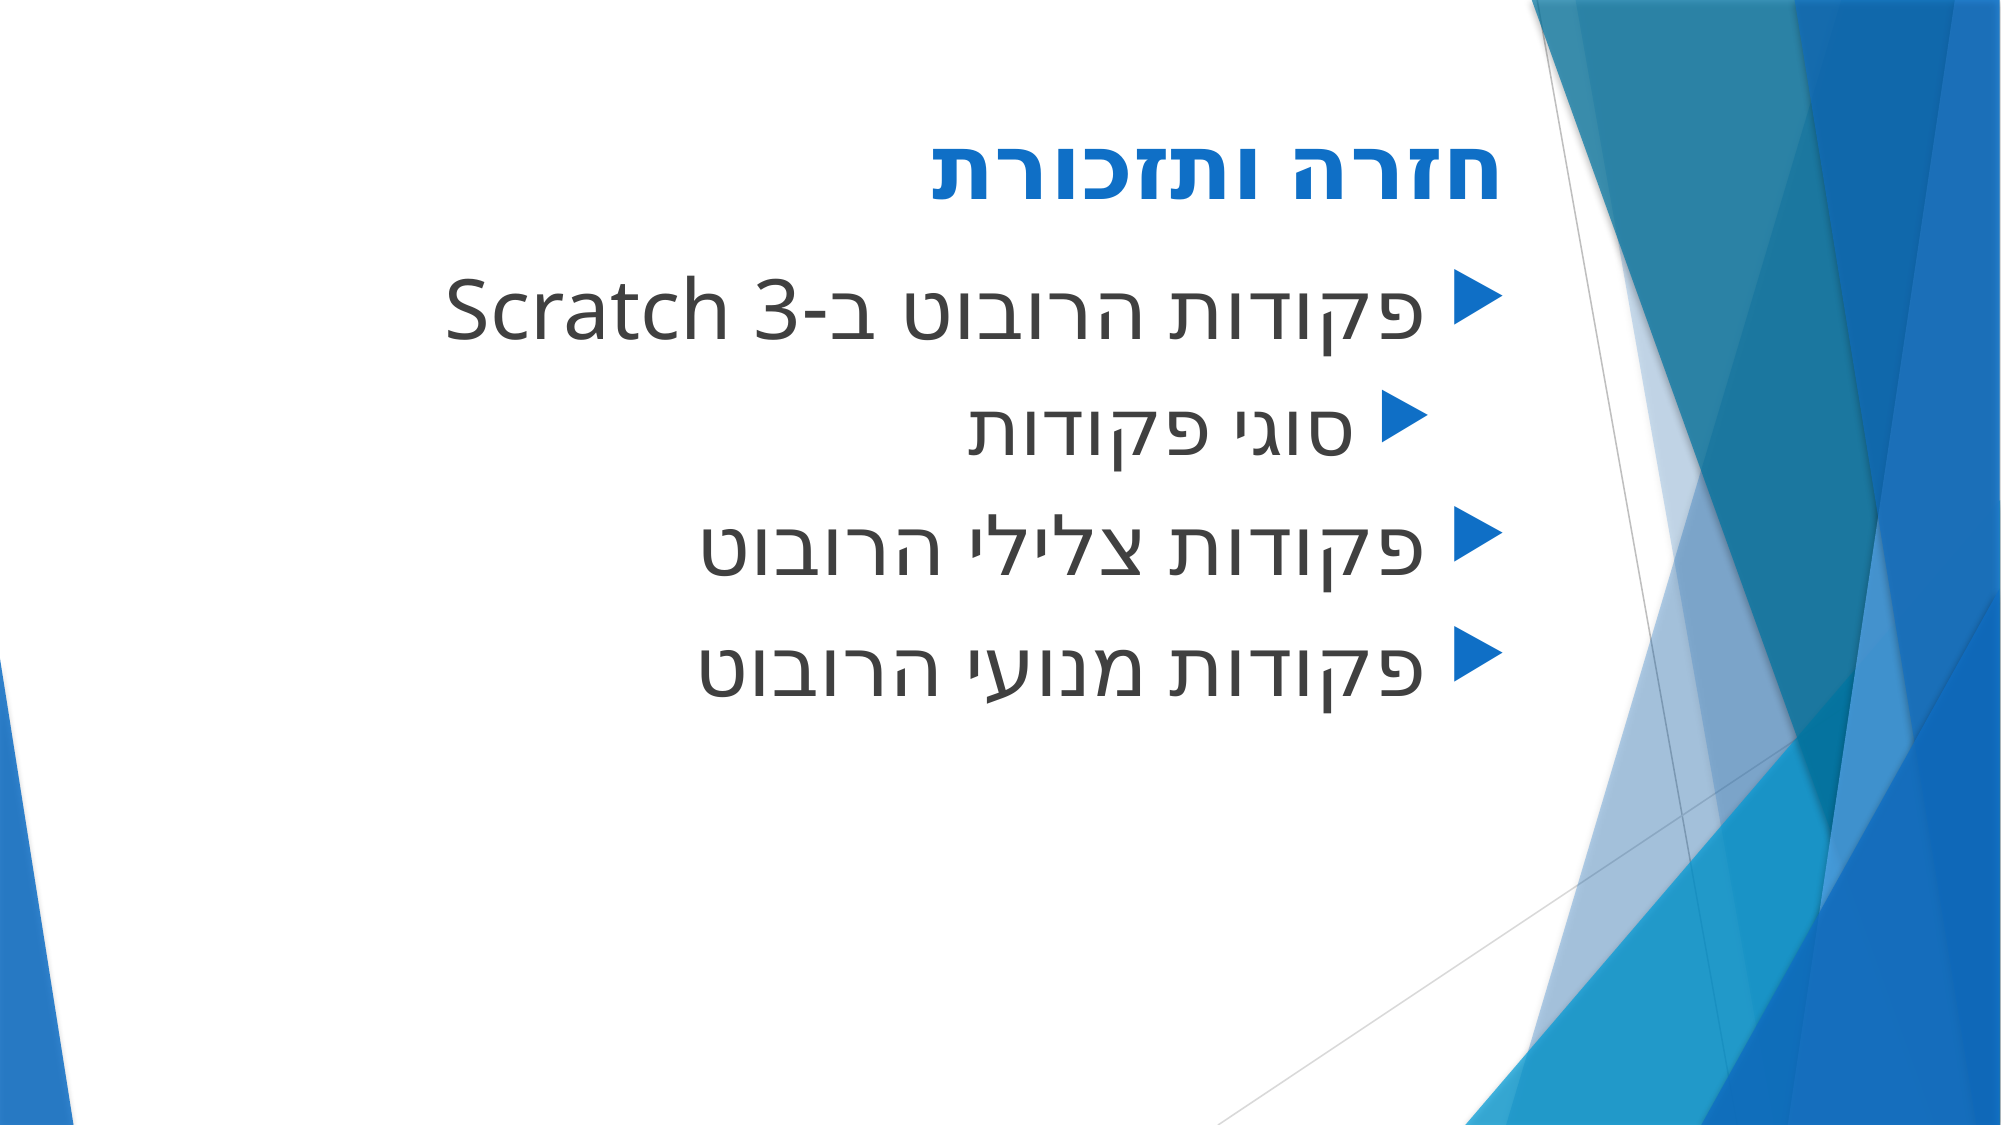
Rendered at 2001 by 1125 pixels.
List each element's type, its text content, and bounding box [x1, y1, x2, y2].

list פקודות הרובוט ב-Scratch 3 סוגי פקודות פקודות צלילי הרובוט פקודות מנועי הרובוט [135, 248, 1526, 885]
title חזרה ותזכורת [111, 99, 1522, 317]
